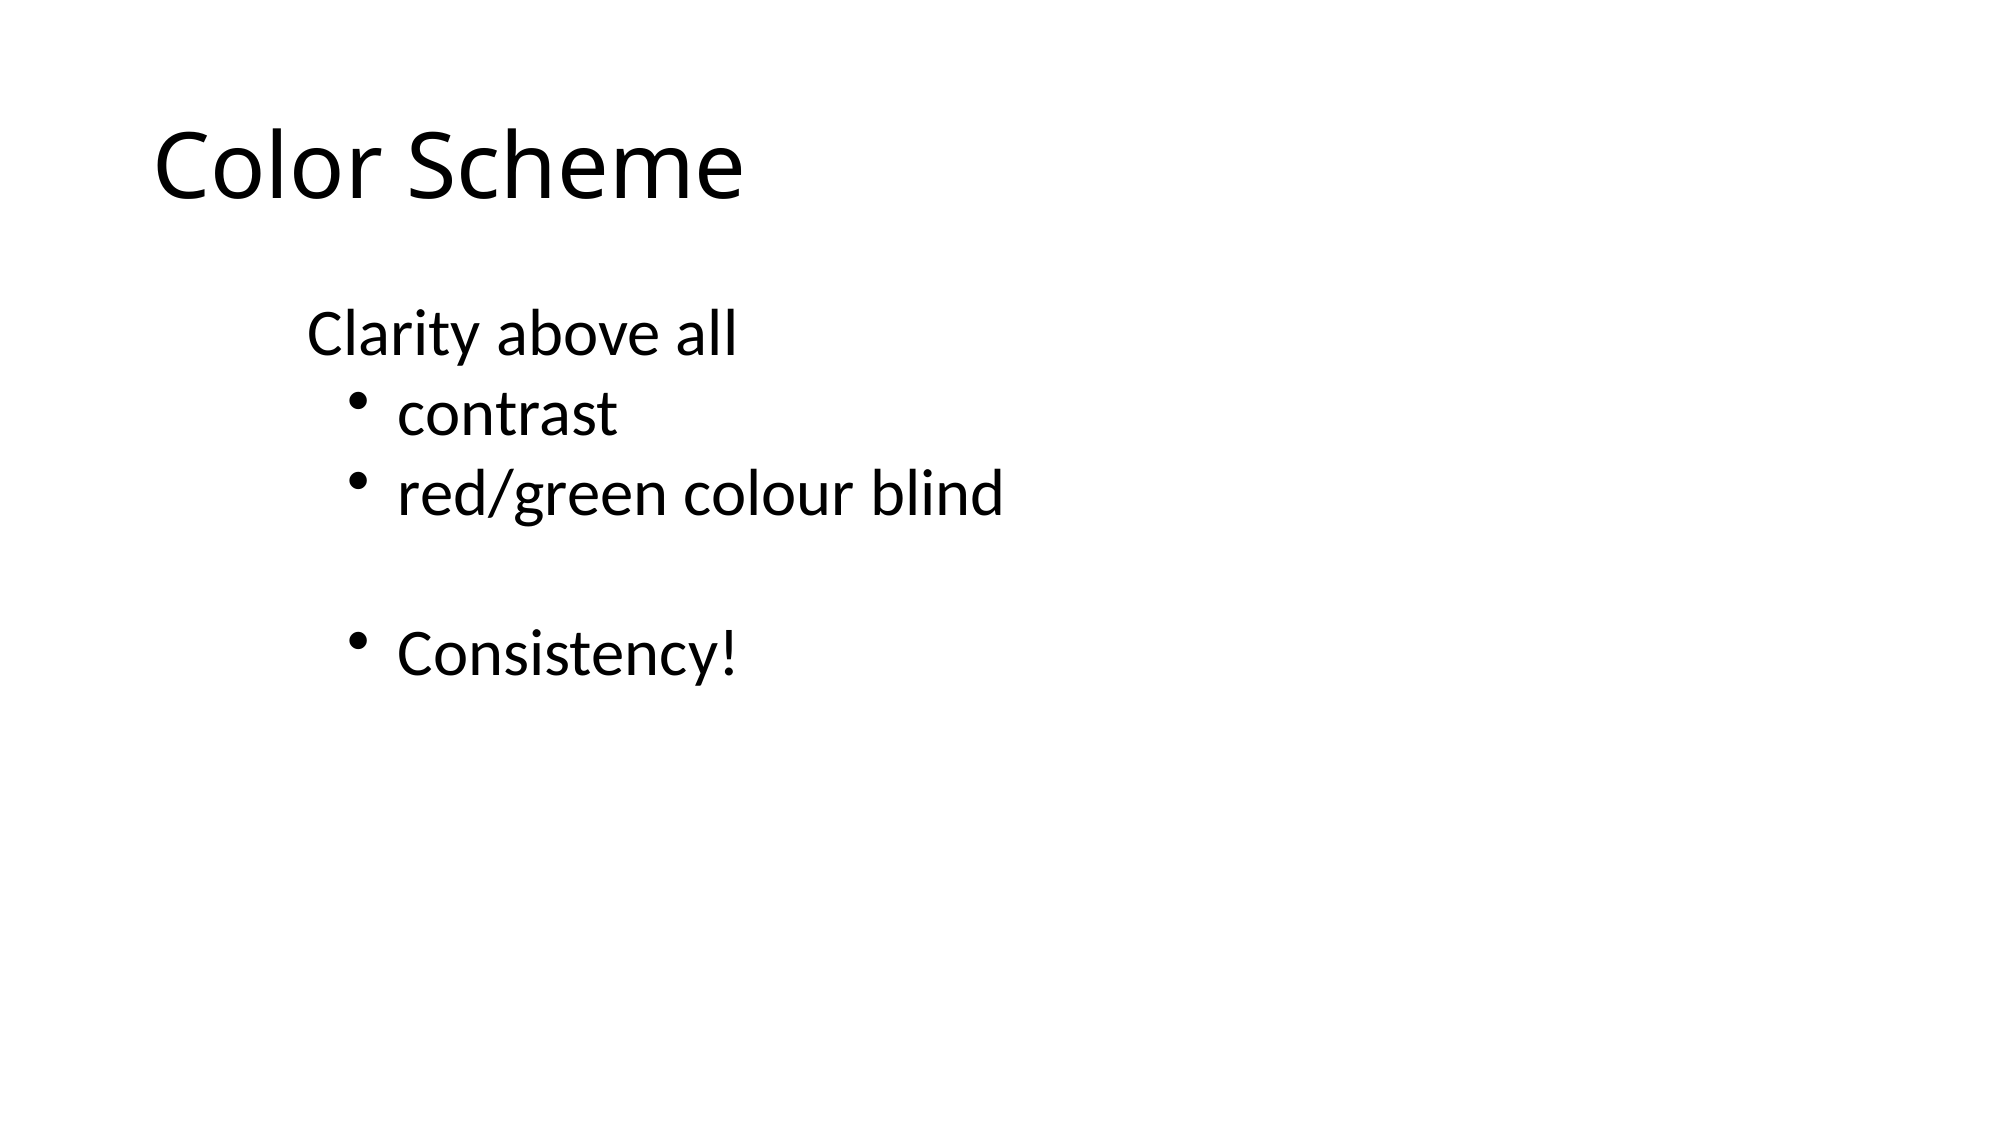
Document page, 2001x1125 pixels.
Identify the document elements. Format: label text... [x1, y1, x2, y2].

title Color Scheme [137, 59, 1863, 278]
text_box Clarity above all contrast red/green colour blind Consistency! [292, 281, 1021, 696]
